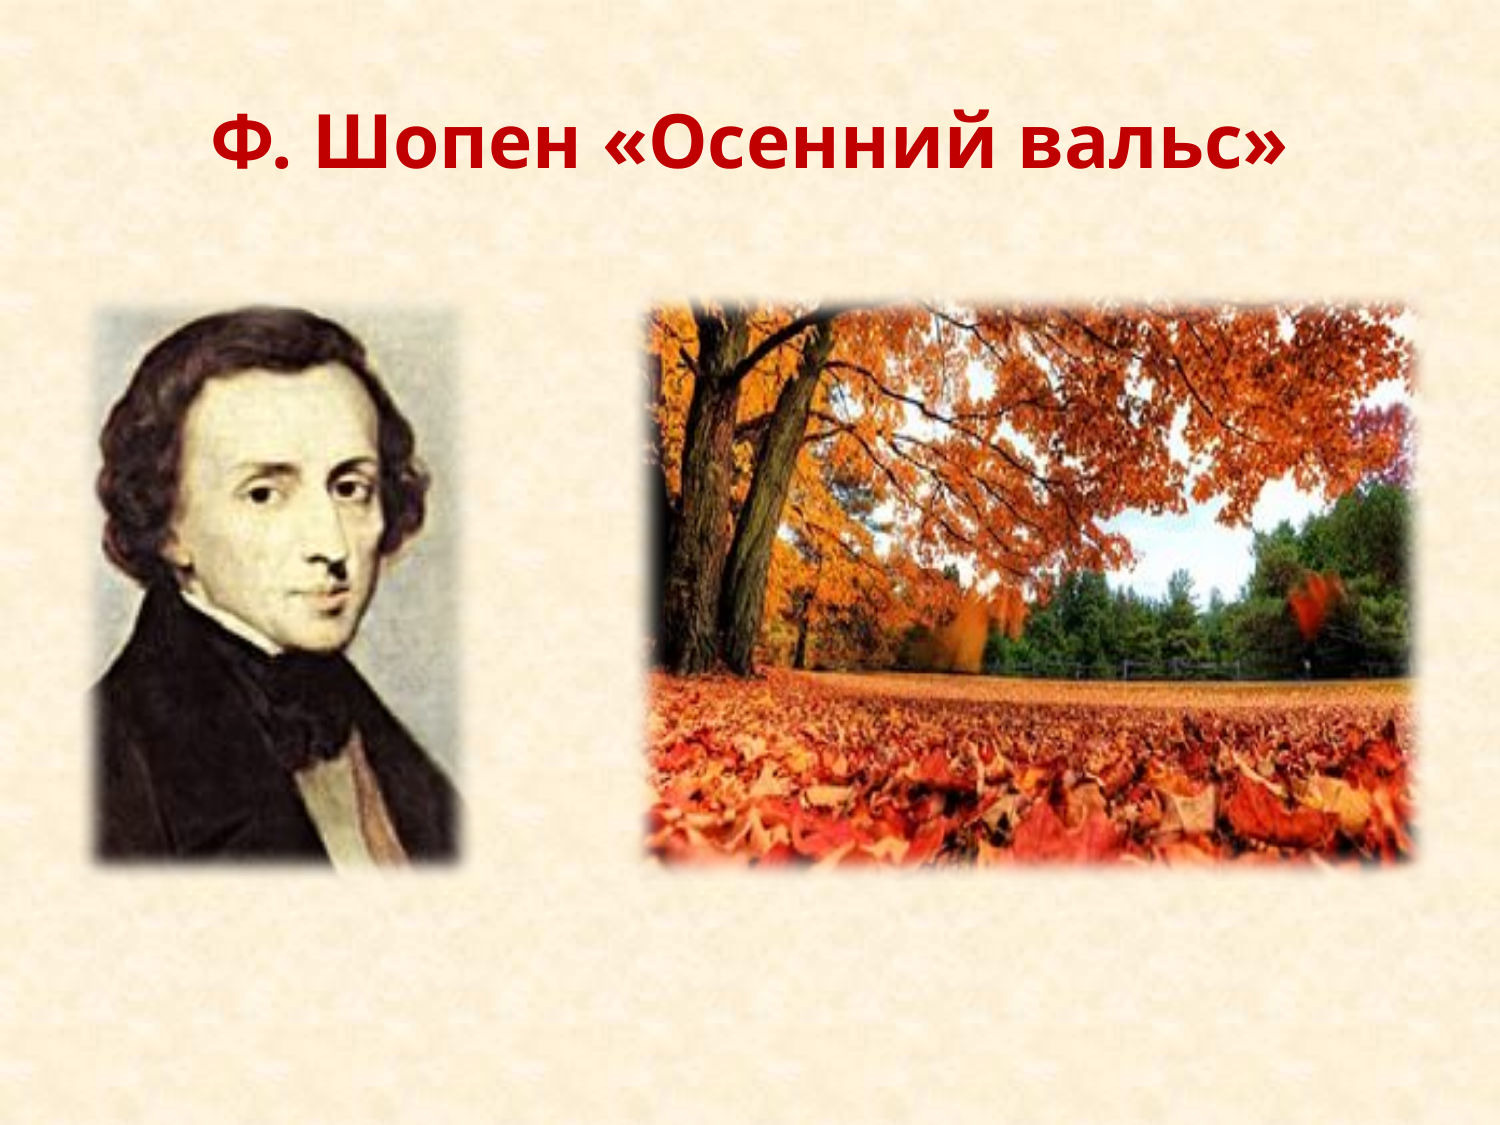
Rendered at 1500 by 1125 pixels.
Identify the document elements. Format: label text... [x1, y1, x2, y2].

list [631, 290, 1429, 882]
title Ф. Шопен «Осенний вальс» [75, 45, 1425, 233]
picture [0, 0, 1500, 1125]
